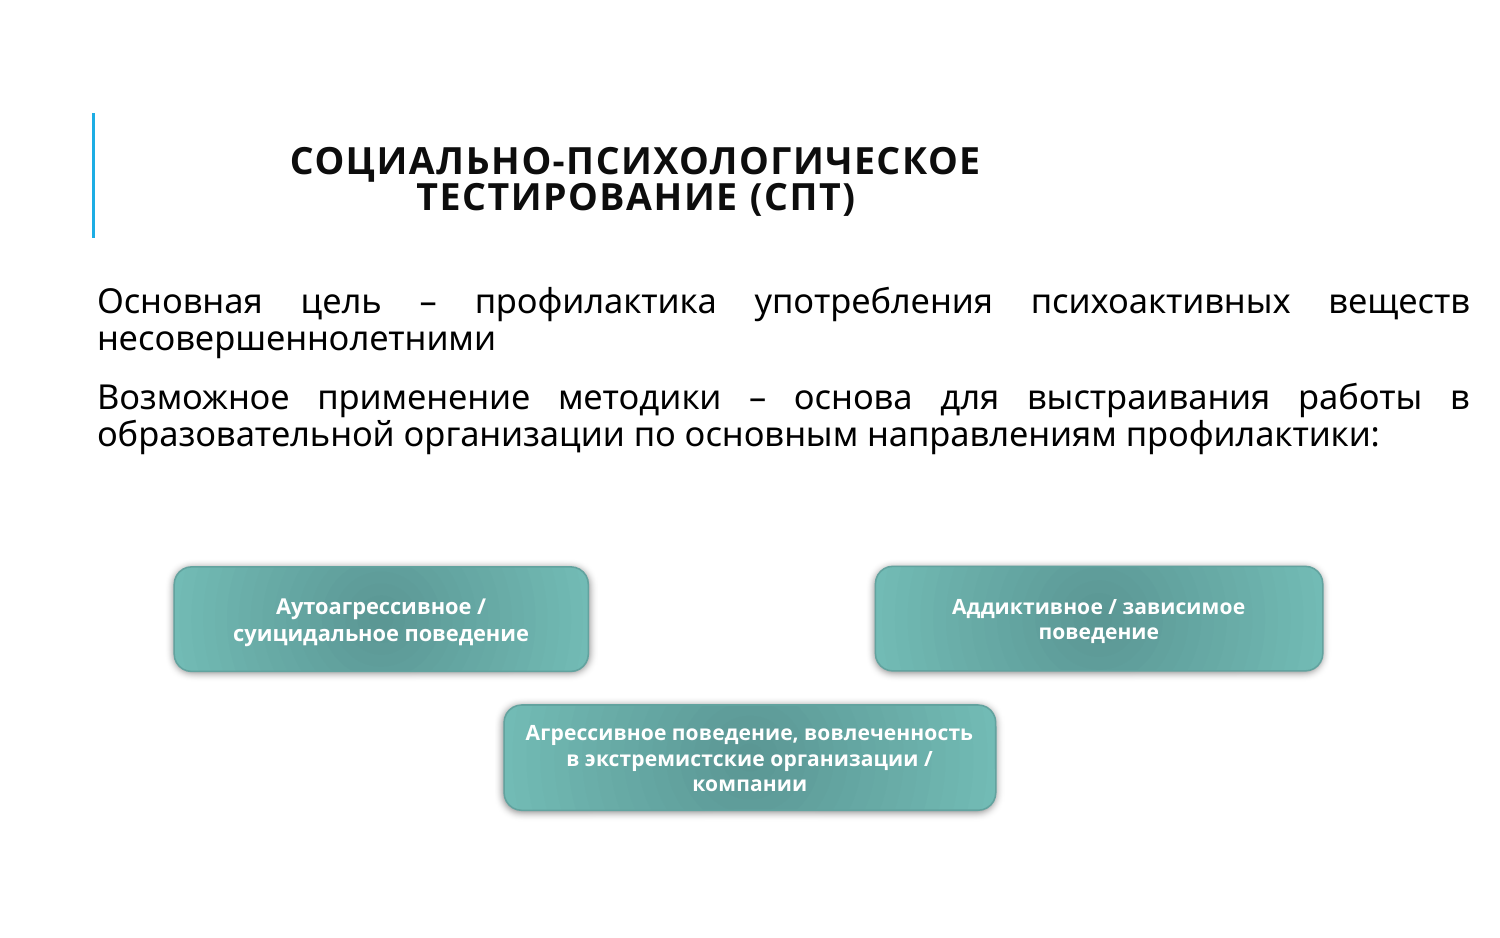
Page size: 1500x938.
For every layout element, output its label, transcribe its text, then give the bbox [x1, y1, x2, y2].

text_box Аутоагрессивное / суицидальное поведение [173, 566, 590, 673]
title Социально-психологическое тестирование (СПТ) [129, 120, 1143, 243]
text_box Аддиктивное / зависимое поведение [874, 565, 1324, 672]
list Основная цель – профилактика употребления психоактивных веществ несовершеннолетними Возможное применение методики – основа для выстраивания работы в образовательной организации по основным направлениям профилактики: [78, 276, 1478, 517]
text_box Агрессивное поведение, вовлеченность в экстремистские организации / компании [503, 704, 997, 812]
